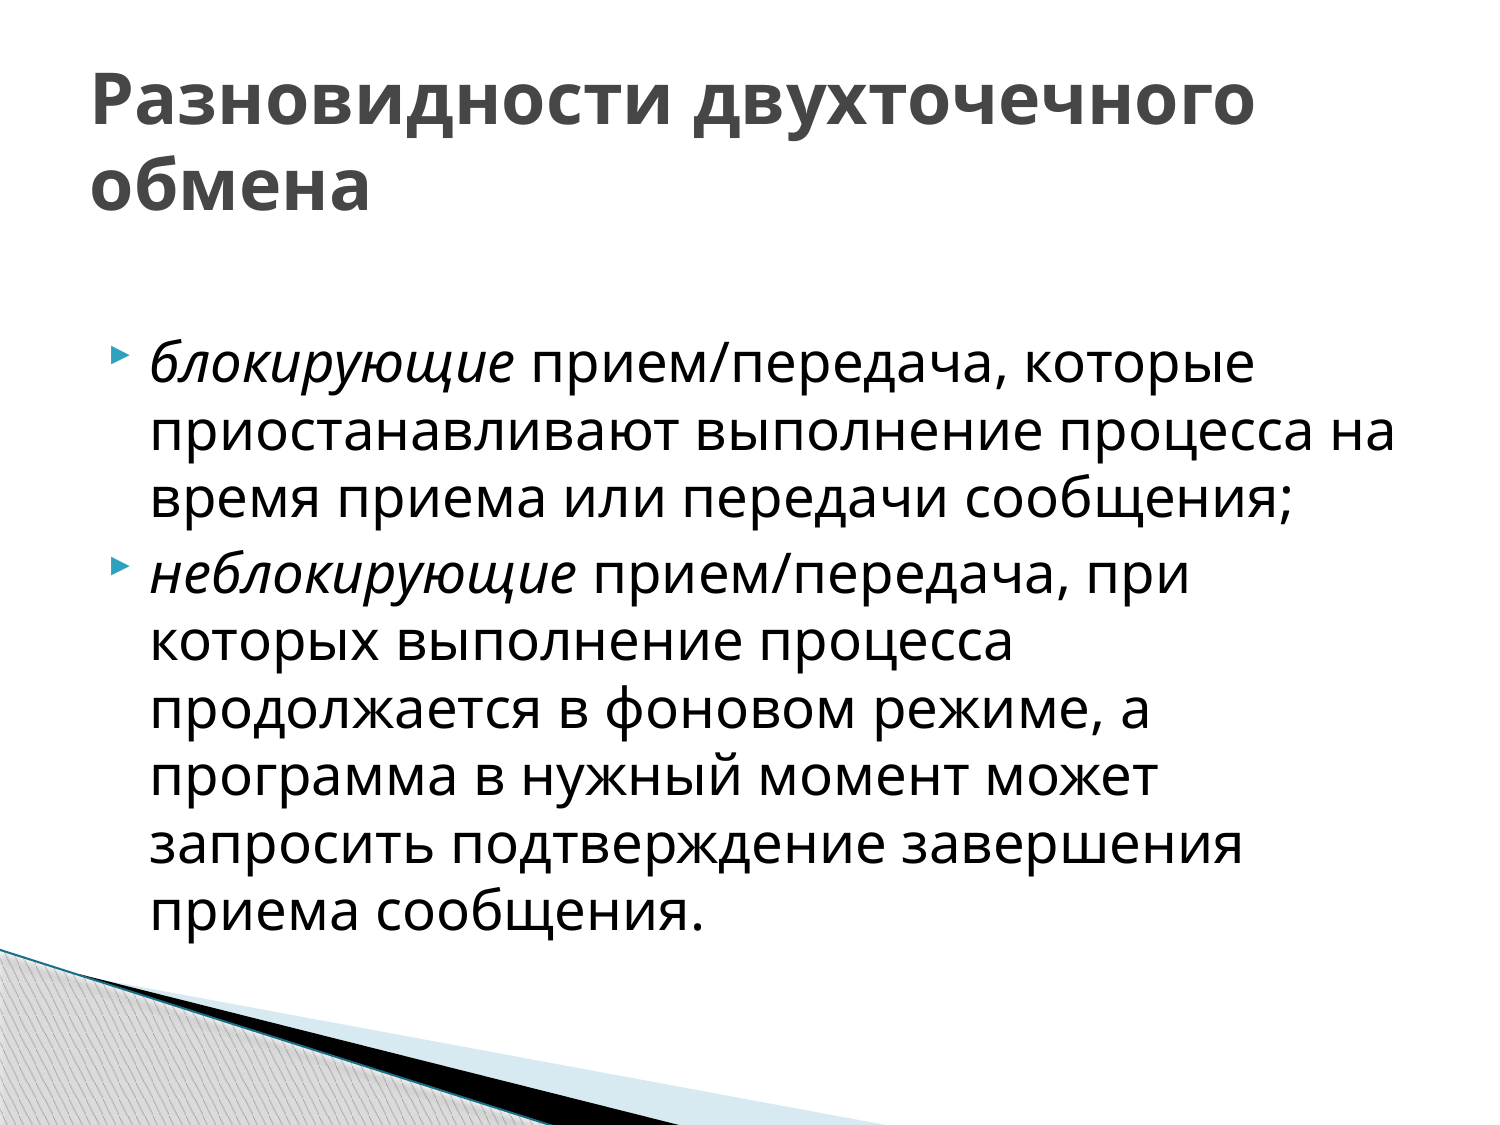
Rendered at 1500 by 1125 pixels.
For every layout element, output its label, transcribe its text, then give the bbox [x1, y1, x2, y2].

list блокирующие прием/передача, которые приостанавливают выполнение процесса на время приема или передачи сообщения; неблокирующие прием/передача, при которых выполнение процесса продолжается в фоновом режиме, а программа в нужный момент может запросить подтверждение завершения приема сообщения. [74, 242, 1426, 986]
title Разновидности двухточечного обмена [75, 45, 1425, 233]
